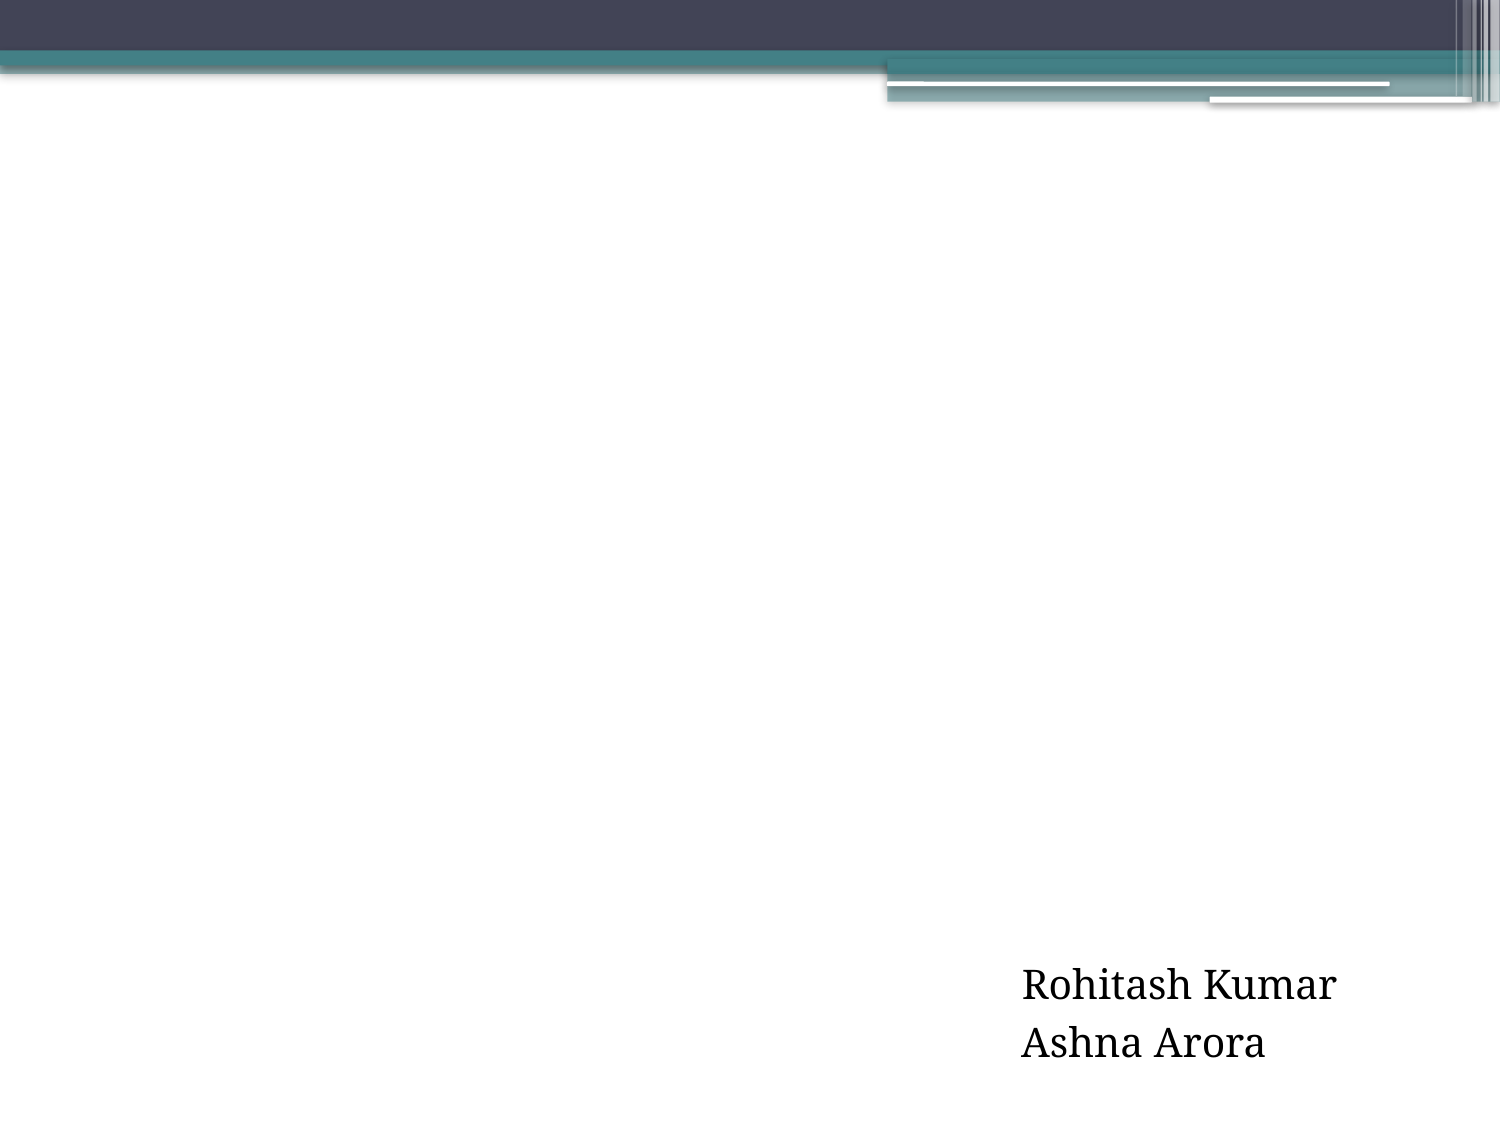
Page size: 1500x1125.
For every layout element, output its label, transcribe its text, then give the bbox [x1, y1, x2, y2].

list Rohitash Kumar Ashna Arora [75, 487, 1425, 1079]
